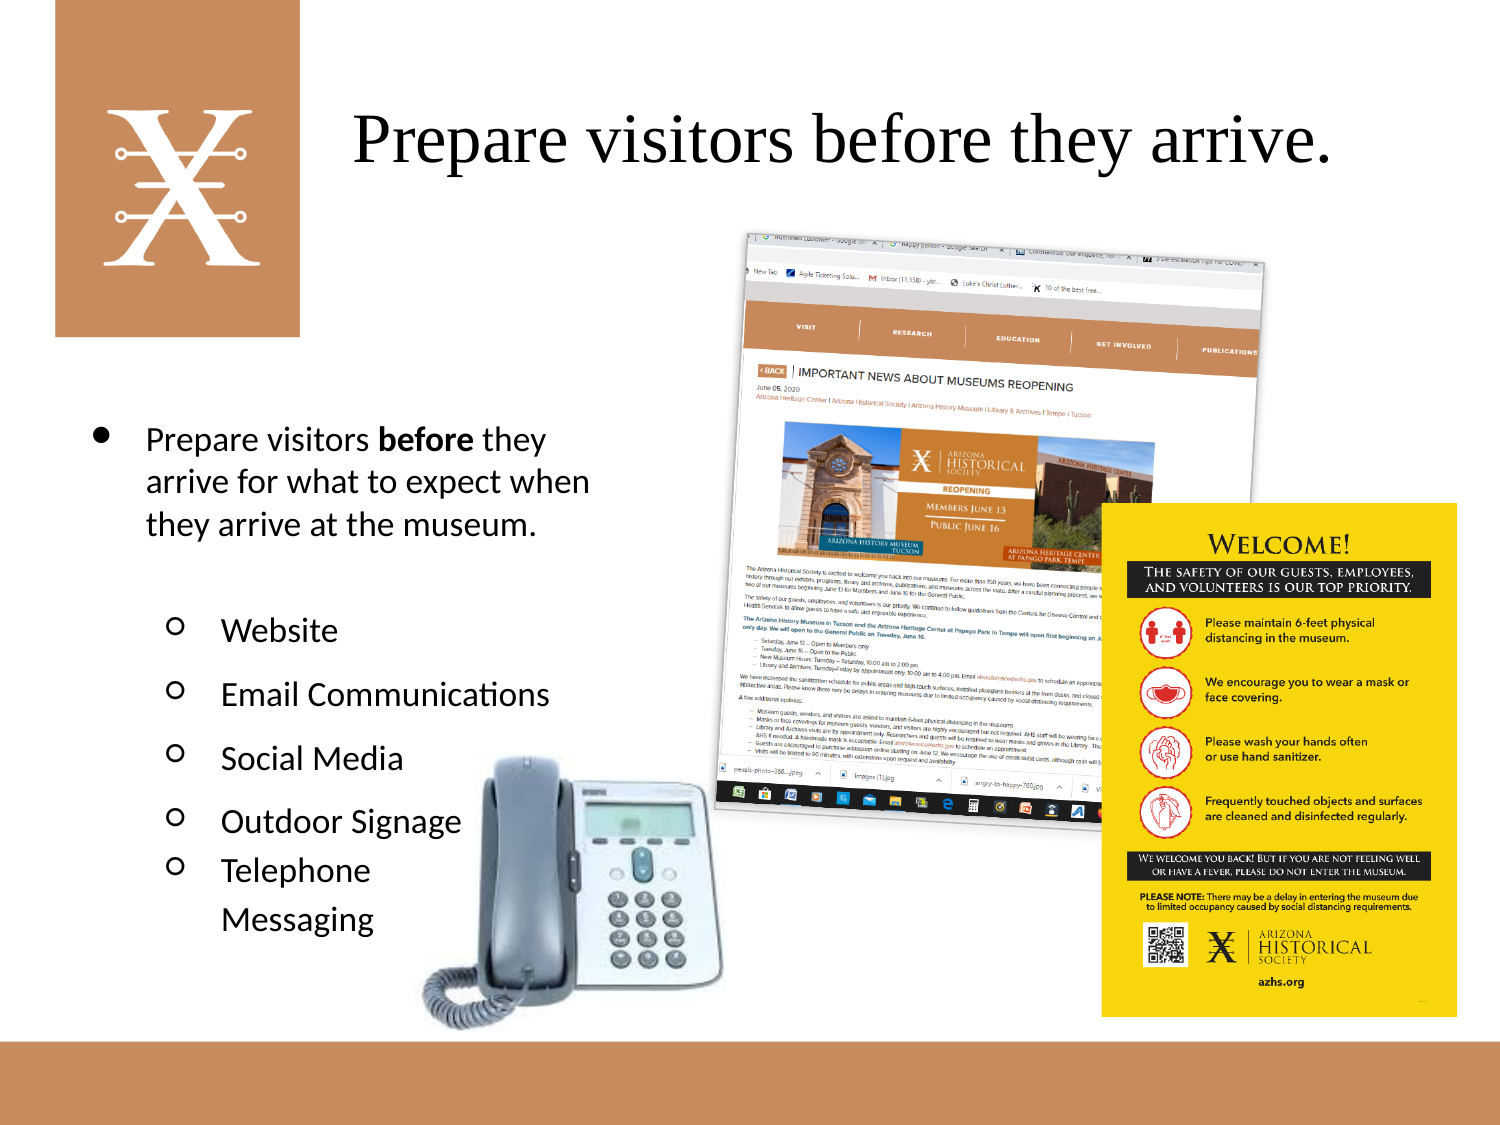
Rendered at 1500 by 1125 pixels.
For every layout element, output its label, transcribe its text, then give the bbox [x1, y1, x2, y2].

text_box Prepare visitors before they arrive for what to expect when they arrive at the museum. Website Email Communications Social Media Outdoor Signage Telephone Messaging [55, 400, 643, 672]
title Prepare visitors before they arrive. [337, 30, 1399, 248]
picture [0, 0, 1500, 1125]
